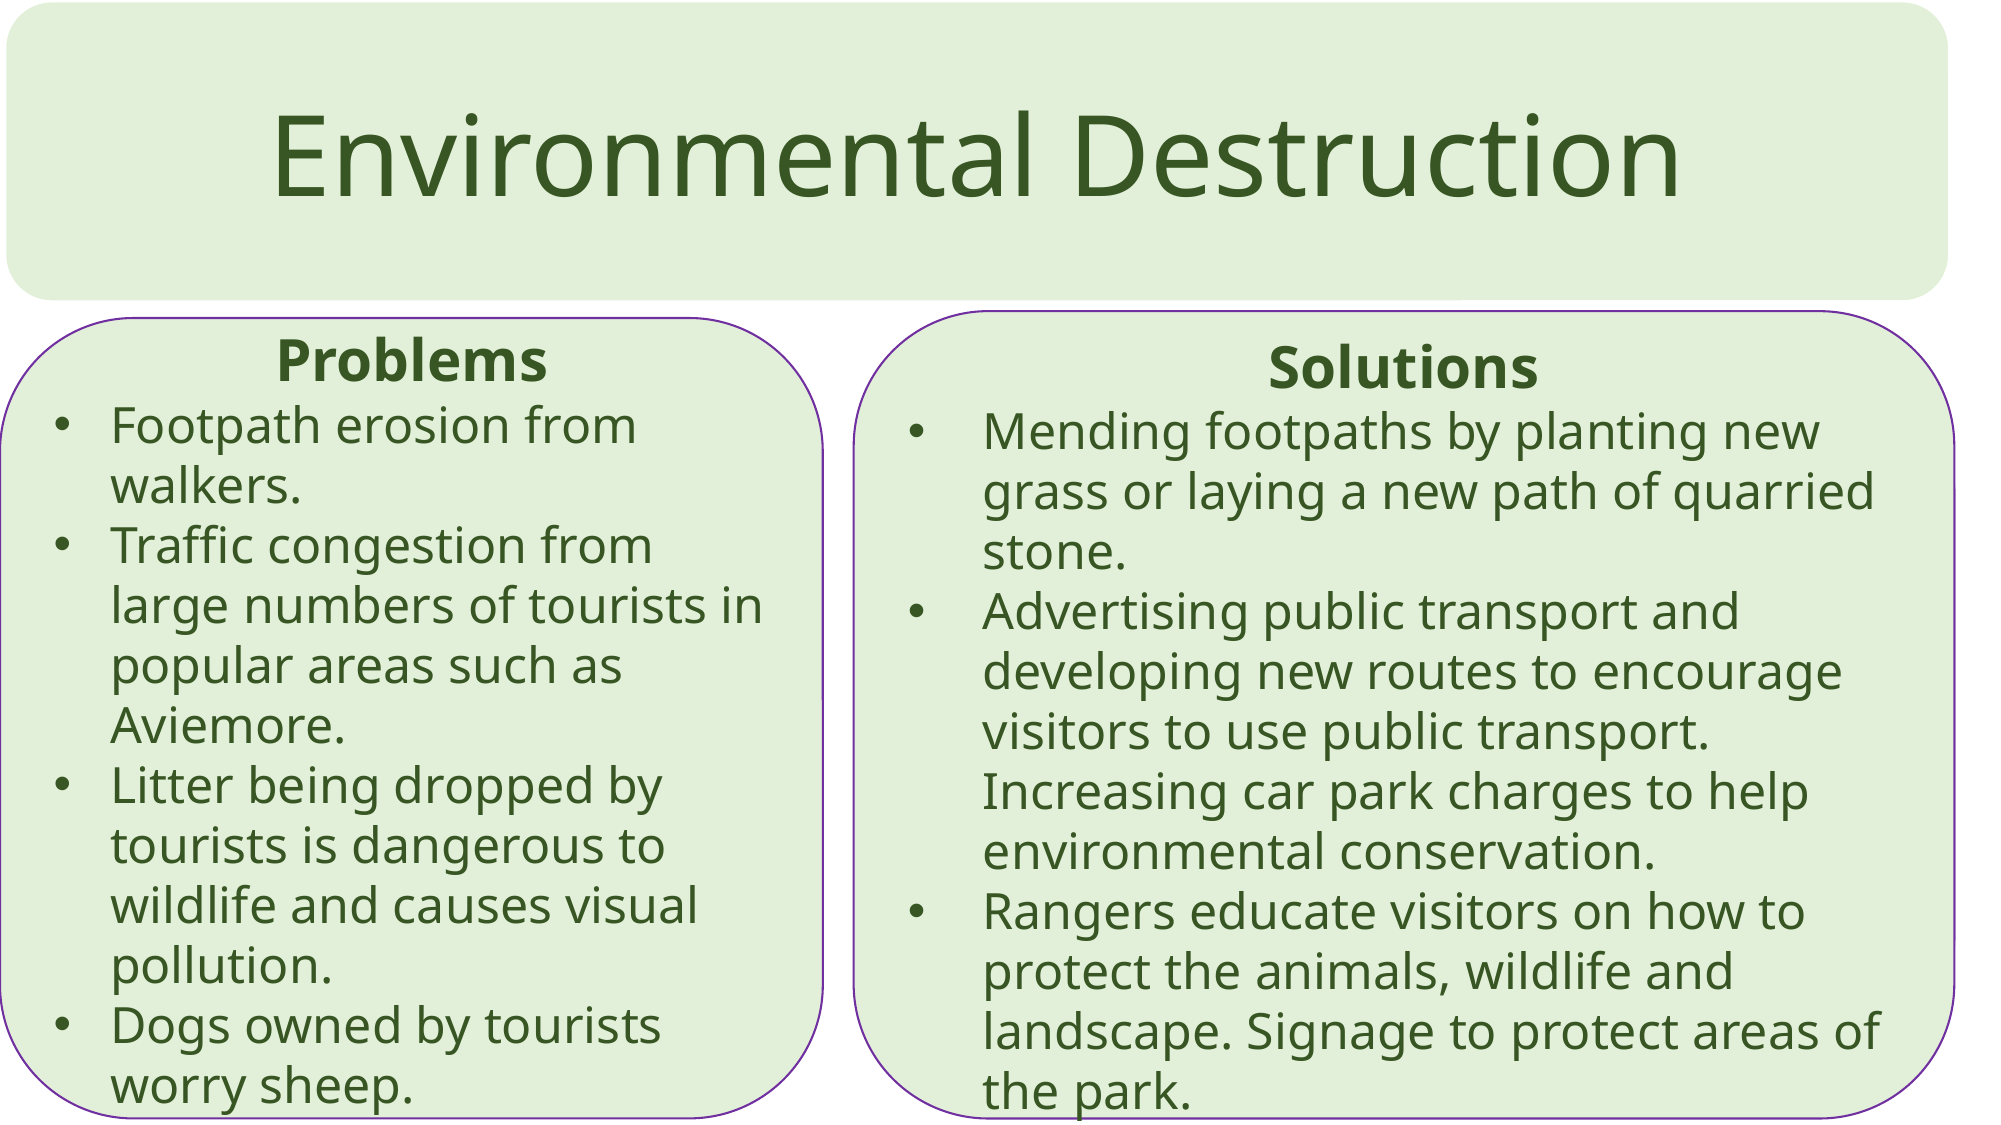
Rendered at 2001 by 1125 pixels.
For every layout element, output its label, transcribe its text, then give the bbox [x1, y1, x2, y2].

text_box Environmental Destruction [0, 0, 1956, 308]
text_box Solutions Mending footpaths by planting new grass or laying a new path of quarried stone. Advertising public transport and developing new routes to encourage visitors to use public transport. Increasing car park charges to help environmental conservation. Rangers educate visitors on how to protect the animals, wildlife and landscape. Signage to protect areas of the park. [852, 310, 1956, 1120]
text_box Problems Footpath erosion from walkers. Traffic congestion from large numbers of tourists in popular areas such as Aviemore. Litter being dropped by tourists is dangerous to wildlife and causes visual pollution. Dogs owned by tourists worry sheep. [0, 316, 824, 1120]
